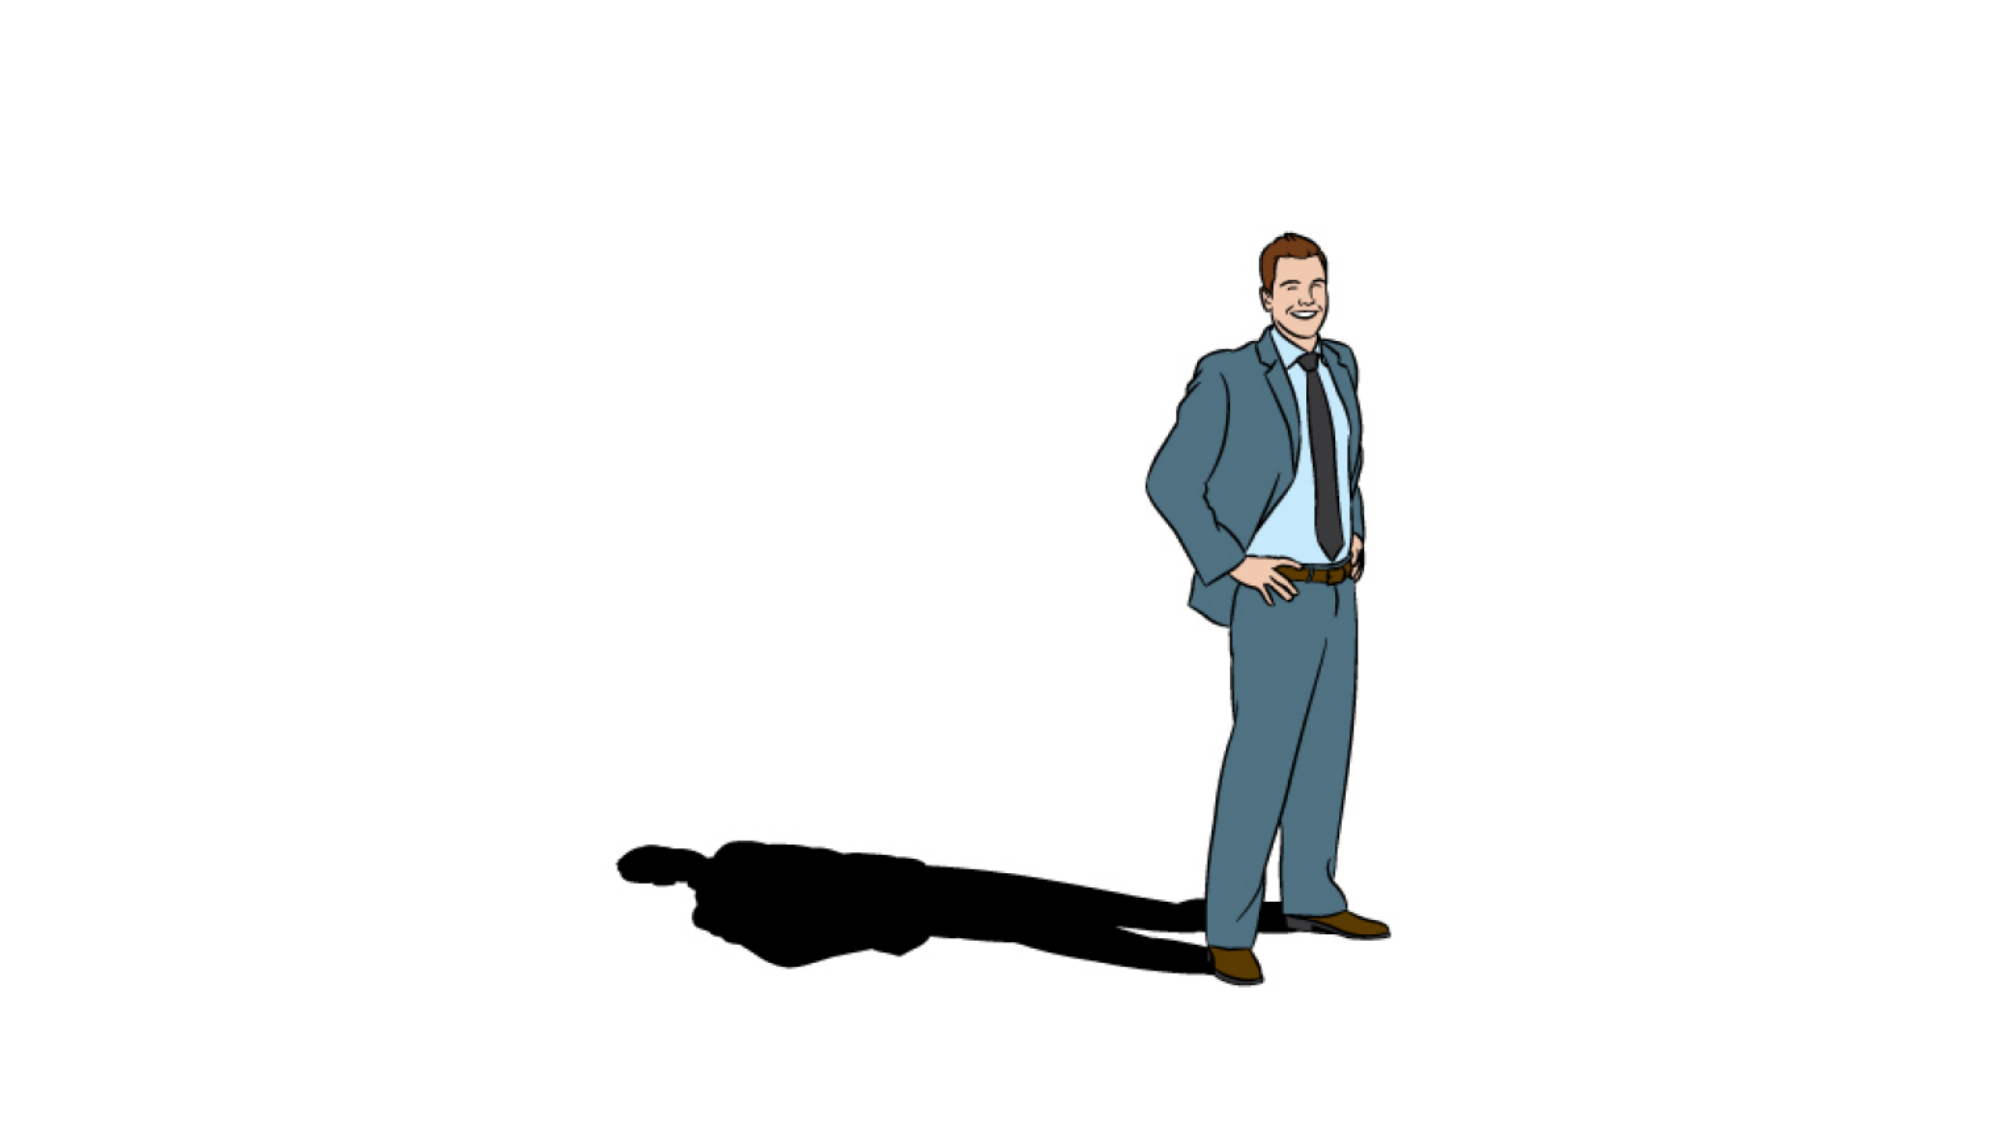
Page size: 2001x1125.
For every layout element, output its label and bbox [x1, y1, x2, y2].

picture [205, 0, 1795, 1125]
